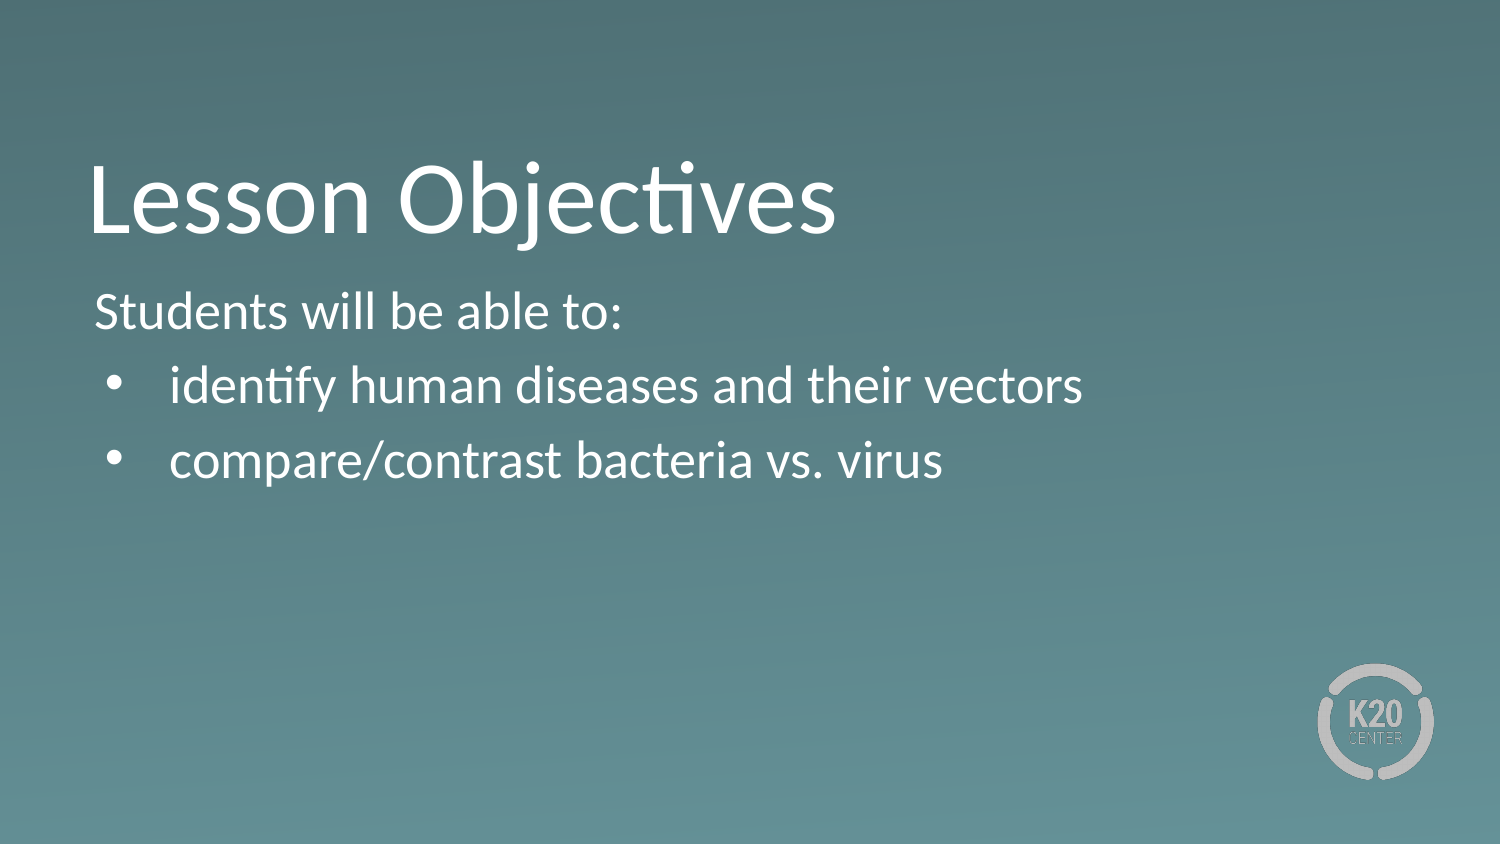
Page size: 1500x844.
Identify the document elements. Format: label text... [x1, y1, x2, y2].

title Lesson Objectives [86, 86, 1363, 256]
list Students will be able to: identify human diseases and their vectors compare/contrast bacteria vs. virus [86, 257, 1453, 525]
picture [1300, 646, 1451, 797]
